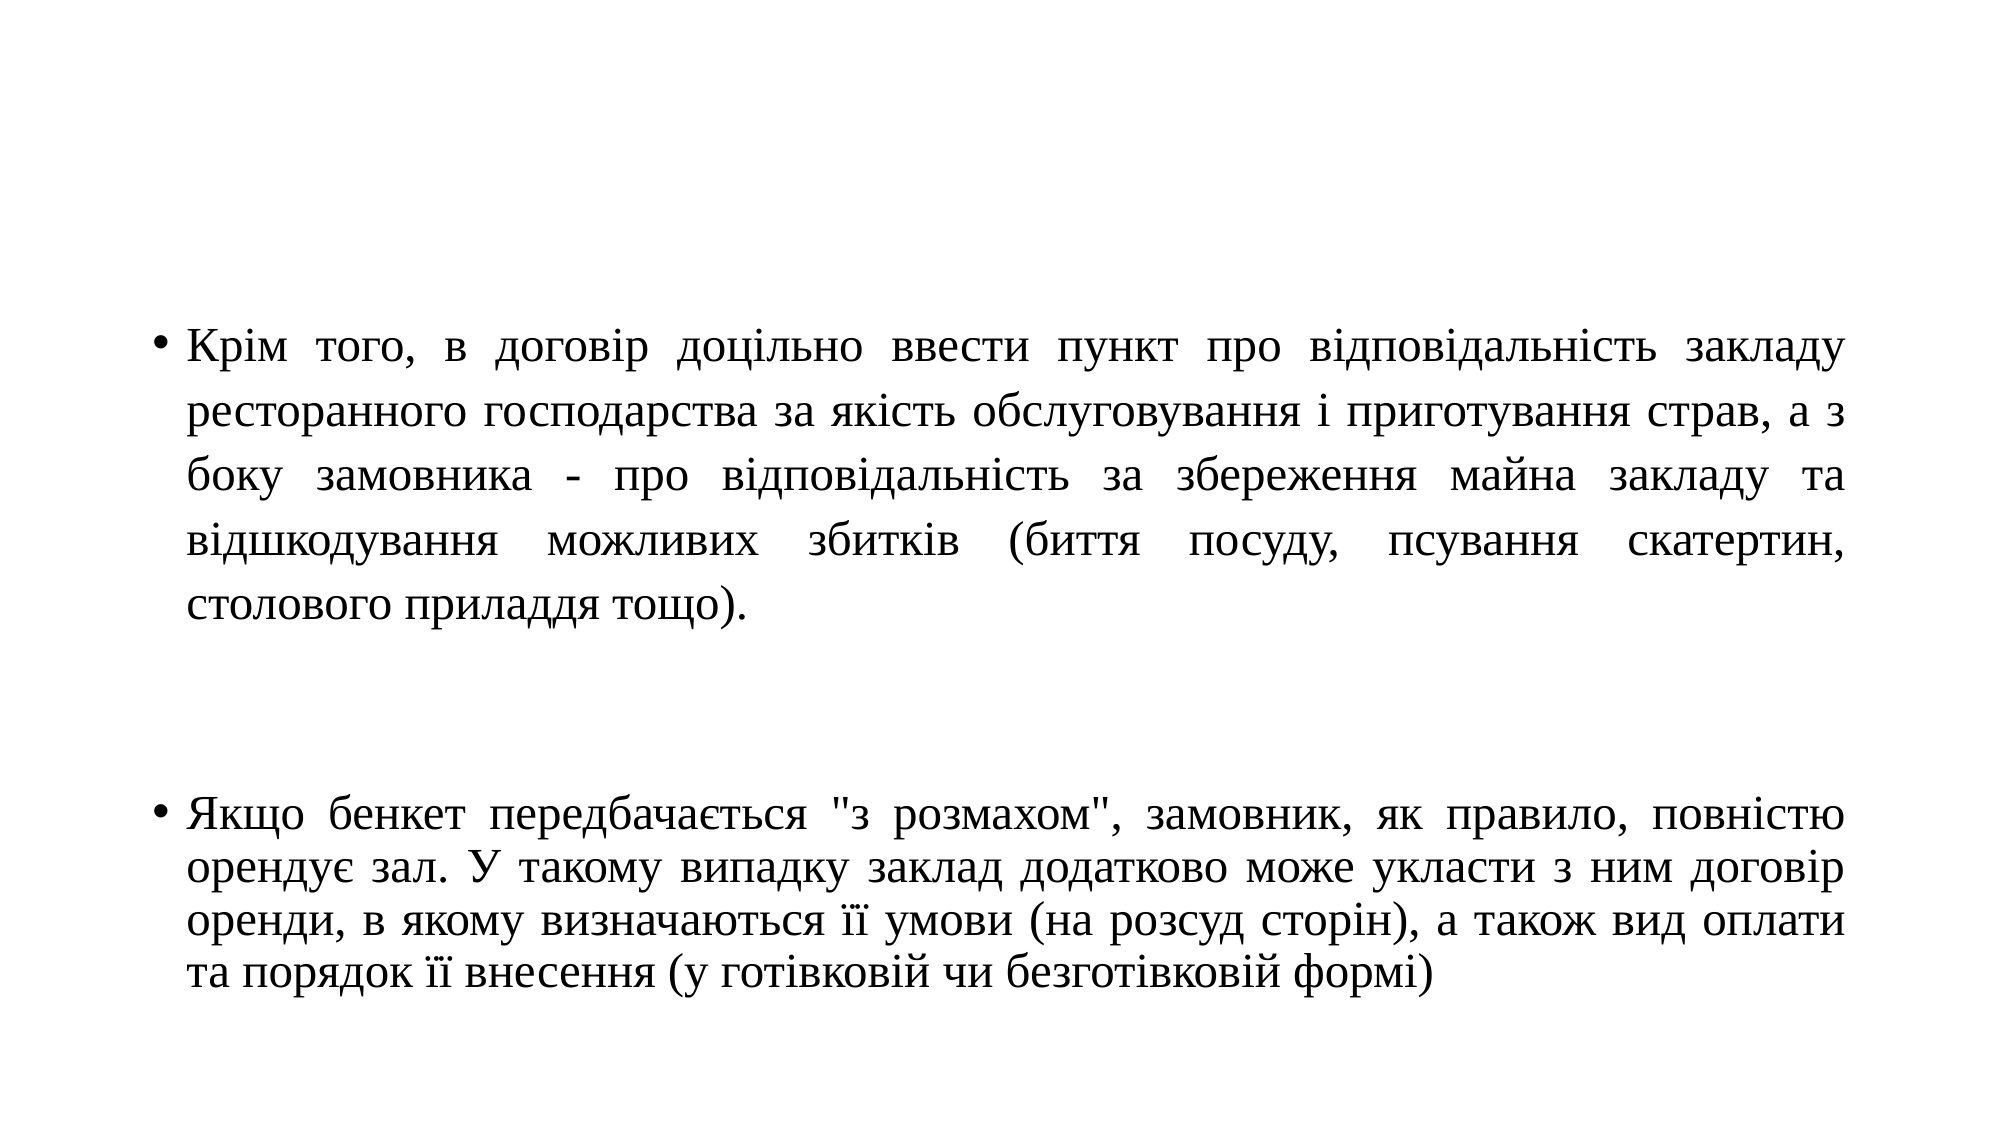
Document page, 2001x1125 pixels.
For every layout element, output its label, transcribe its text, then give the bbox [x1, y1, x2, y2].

list Крім того, в договір доцільно ввести пункт про відповідальність закладу ресторанного господарства за якість обслуговування і приготування страв, а з боку замовника - про відповідальність за збереження майна закладу та відшкодування можливих збитків (биття посуду, псування скатертин, столового приладдя тощо). Якщо бенкет передбачається "з розмахом", замовник, як правило, повністю орендує зал. У такому випадку заклад додатково може укласти з ним договір оренди, в якому визначаються її умови (на розсуд сторін), а також вид оплати та порядок її внесення (у готівковій чи безготівковій формі) [137, 299, 1863, 1014]
